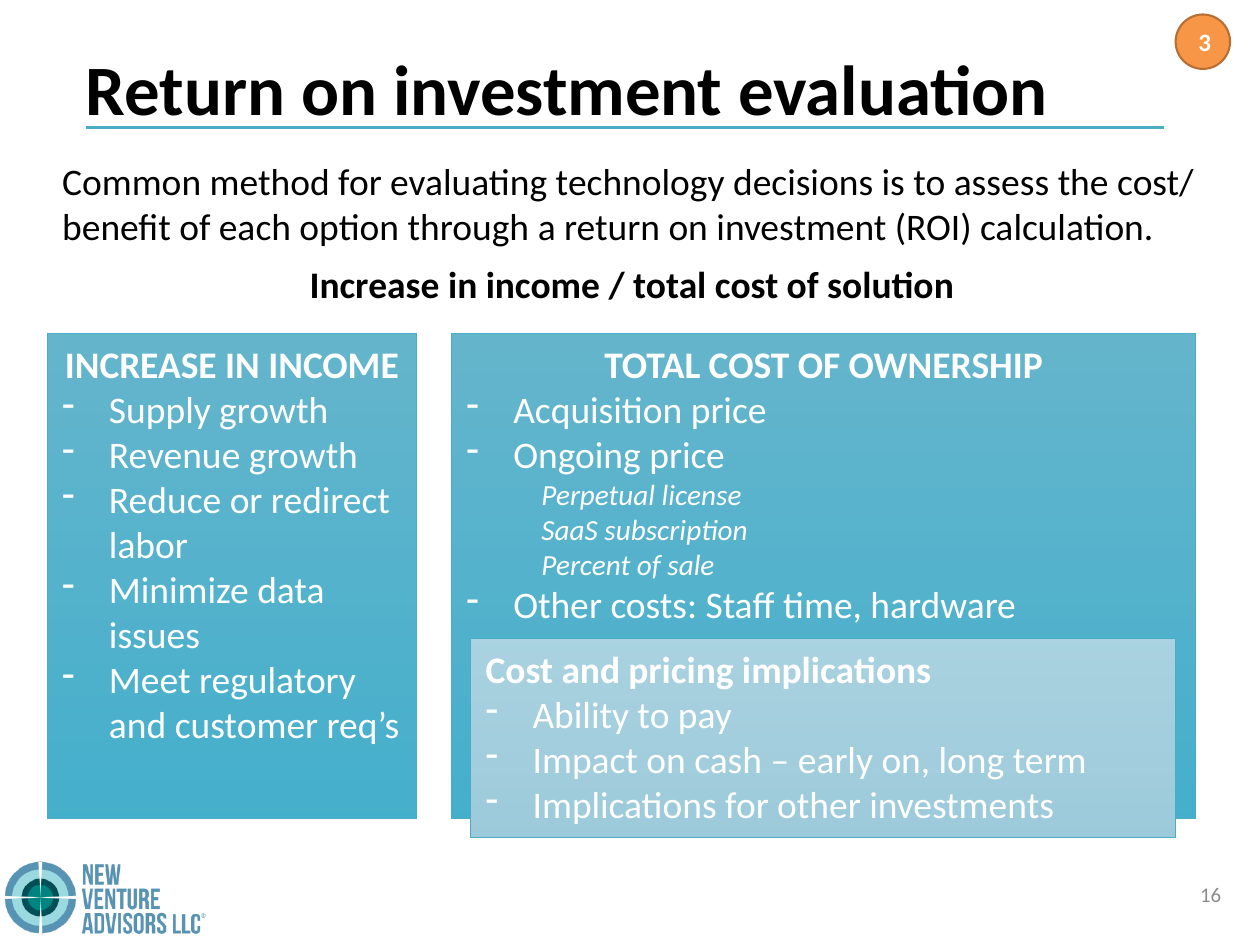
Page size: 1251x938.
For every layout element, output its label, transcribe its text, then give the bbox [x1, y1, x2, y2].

text_box Cost and pricing implications Ability to pay Impact on cash – early on, long term Implications for other investments [470, 638, 1176, 838]
slide_number 16 [955, 868, 1237, 919]
picture [3, 859, 206, 938]
text_box Common method for evaluating technology decisions is to assess the cost/ benefit of each option through a return on investment (ROI) calculation. Increase in income / total cost of solution [47, 150, 1217, 314]
text_box INCREASE IN INCOME Supply growth Revenue growth Reduce or redirect labor Minimize data issues Meet regulatory and customer req’s [47, 333, 417, 819]
text_box TOTAL COST OF OWNERSHIP Acquisition price Ongoing price Perpetual license SaaS subscription Percent of sale Other costs: Staff time, hardware [451, 333, 1196, 819]
text_box 3 [1174, 13, 1232, 70]
title Return on investment evaluation [70, 33, 1149, 150]
